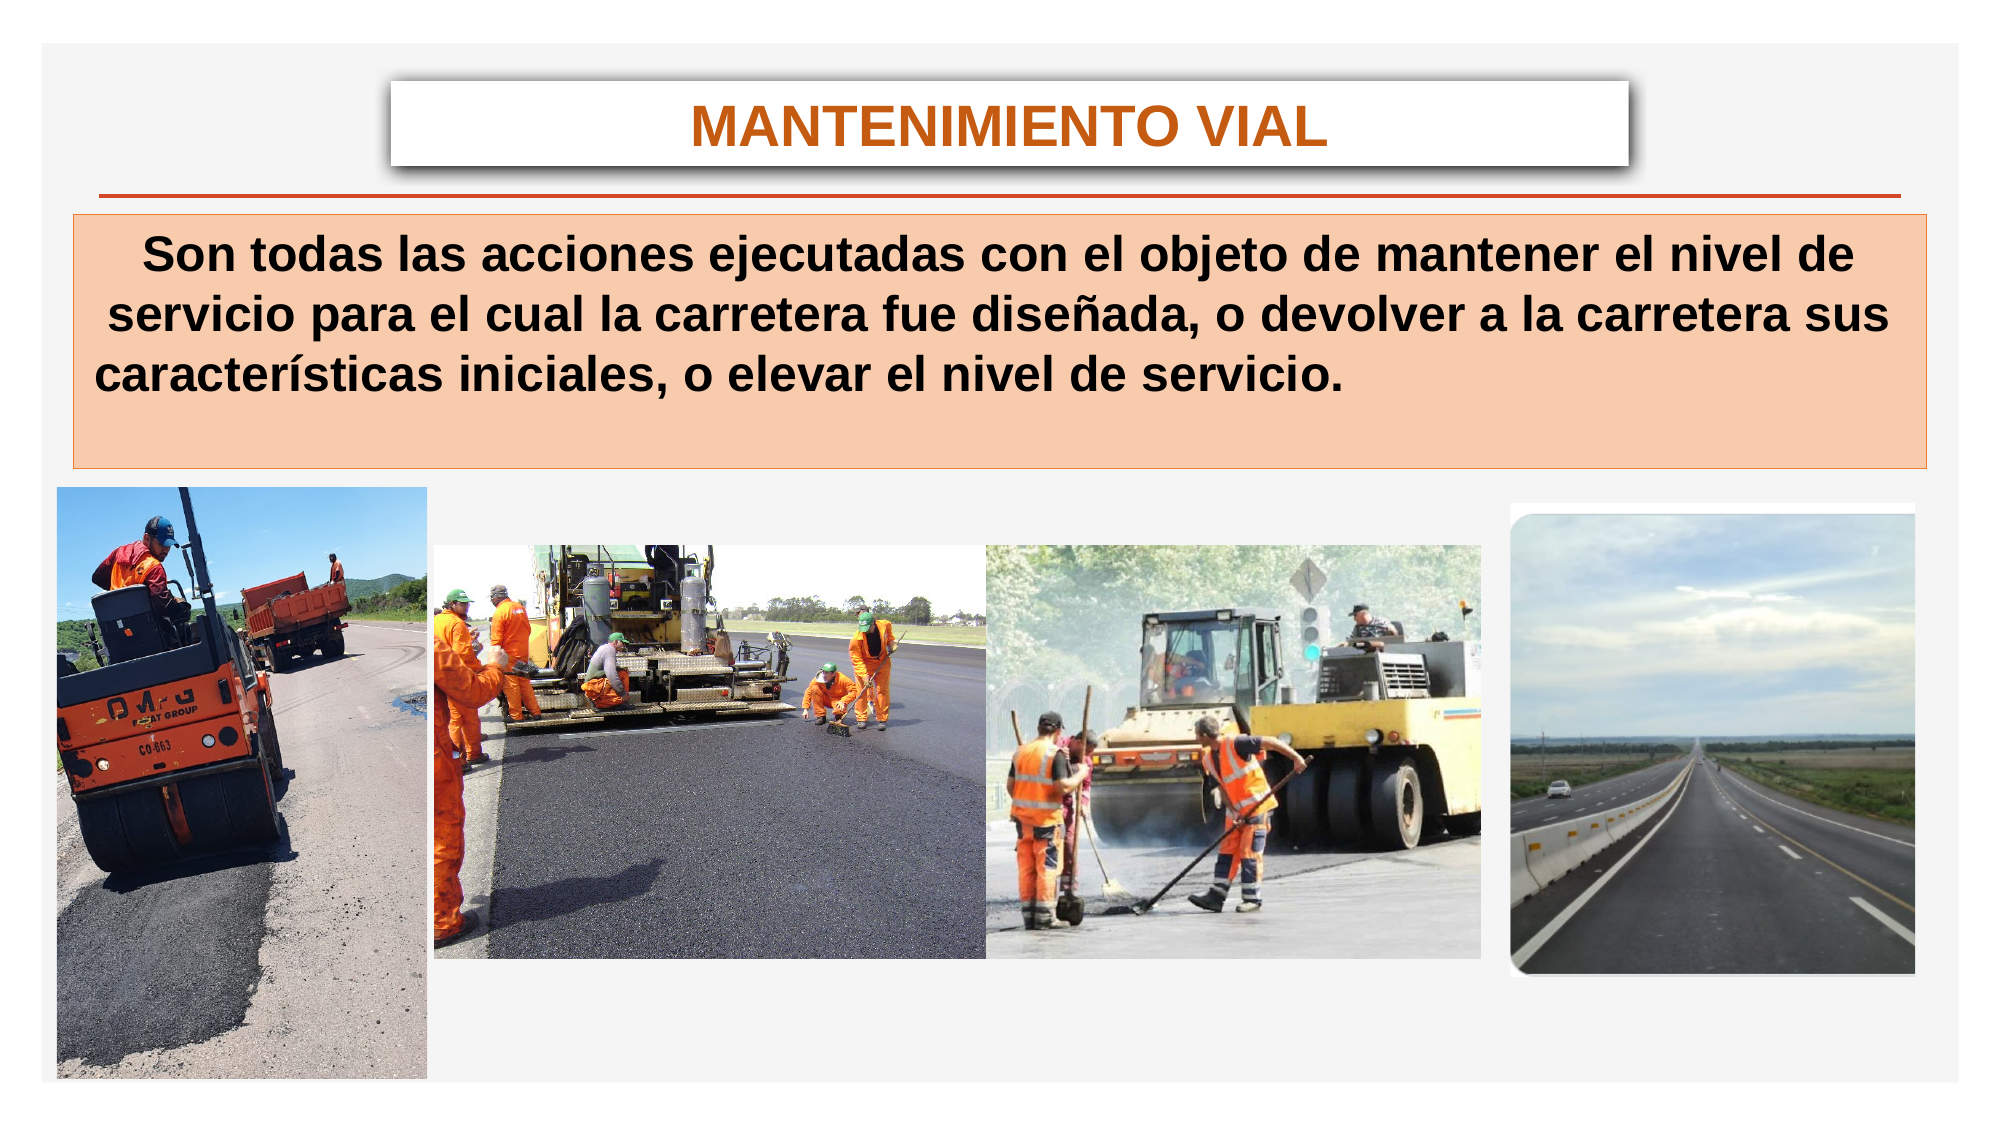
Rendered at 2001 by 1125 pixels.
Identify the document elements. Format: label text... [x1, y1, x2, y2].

picture [1510, 503, 1916, 977]
text_box Son todas las acciones ejecutadas con el objeto de mantener el nivel de servicio para el cual la carretera fue diseñada, o devolver a la carretera sus características iniciales, o elevar el nivel de servicio. [73, 214, 1927, 469]
text_box MANTENIMIENTO VIAL [390, 81, 1629, 166]
picture [56, 487, 428, 1079]
picture [434, 545, 1481, 960]
